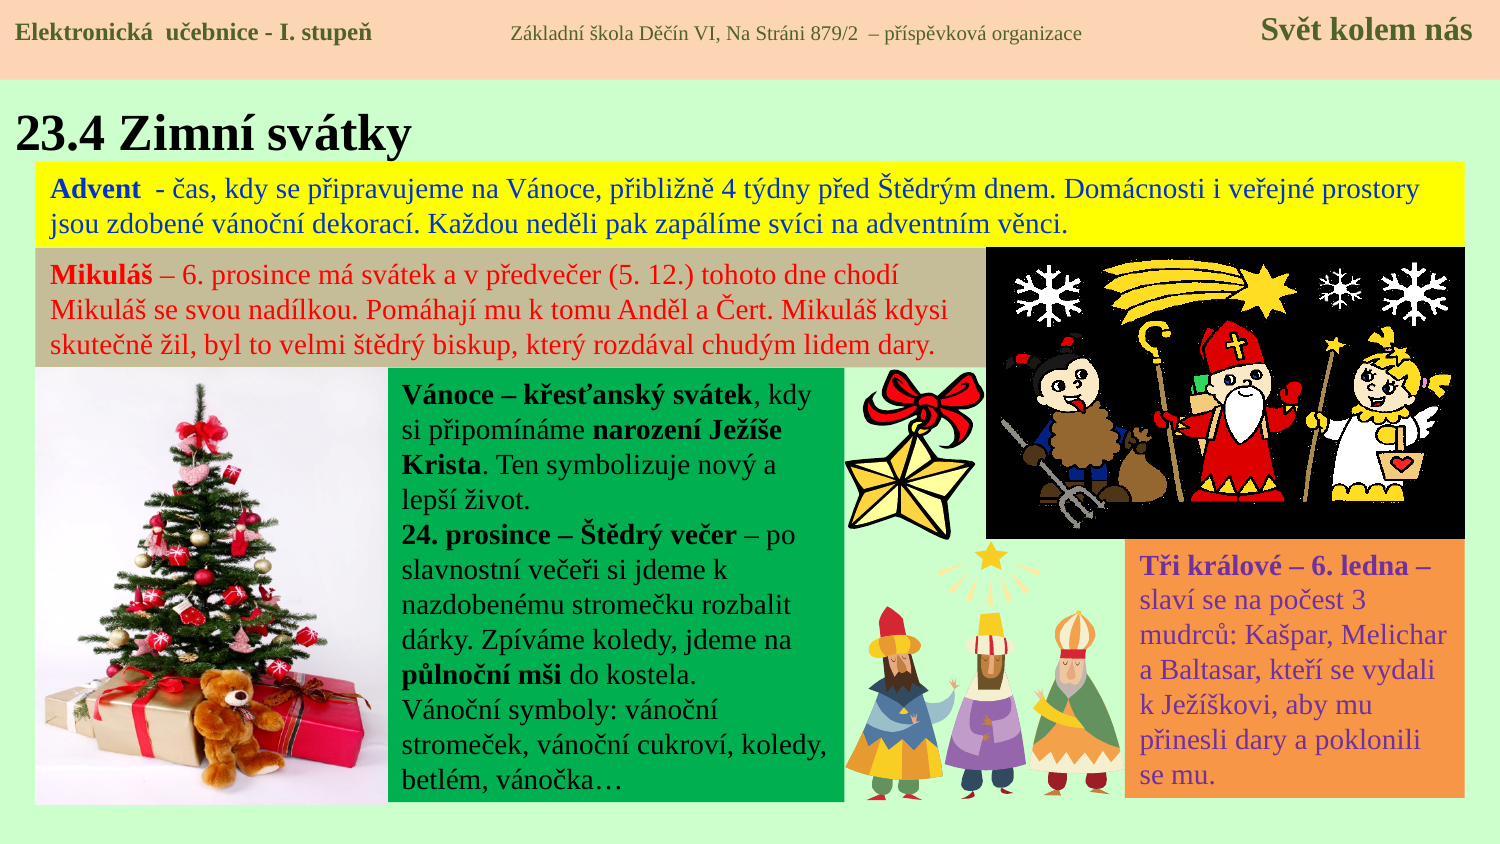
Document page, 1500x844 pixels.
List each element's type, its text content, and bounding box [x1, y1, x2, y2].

title 23.4 Zimní svátky [0, 80, 703, 179]
text_box Tři králové – 6. ledna – slaví se na počest 3 mudrců: Kašpar, Melichar a Baltasar, kteří se vydali k Ježíškovi, aby mu přinesli dary a poklonili se mu. [1130, 544, 1465, 798]
text_box Vánoce – křesťanský svátek, kdy si připomínáme narození Ježíše Krista. Ten symbolizuje nový a lepší život. 24. prosince – Štědrý večer – po slavnostní večeři si jdeme k nazdobenému stromečku rozbalit dárky. Zpíváme koledy, jdeme na půlnoční mši do kostela. Vánoční symboly: vánoční stromeček, vánoční cukroví, koledy, betlém, vánočka… [388, 367, 845, 803]
text_box Elektronická učebnice - I. stupeň Základní škola Děčín VI, Na Stráni 879/2 – příspěvková organizace Svět kolem nás [0, 0, 1500, 80]
picture [35, 367, 388, 806]
text_box Advent - čas, kdy se připravujeme na Vánoce, přibližně 4 týdny před Štědrým dnem. Domácnosti i veřejné prostory jsou zdobené vánoční dekorací. Každou neděli pak zapálíme svíci na adventním věnci. [35, 161, 1465, 247]
picture [844, 247, 1465, 802]
text_box Mikuláš – 6. prosince má svátek a v předvečer (5. 12.) tohoto dne chodí Mikuláš se svou nadílkou. Pomáhají mu k tomu Anděl a Čert. Mikuláš kdysi skutečně žil, byl to velmi štědrý biskup, který rozdával chudým lidem dary. [35, 247, 984, 367]
